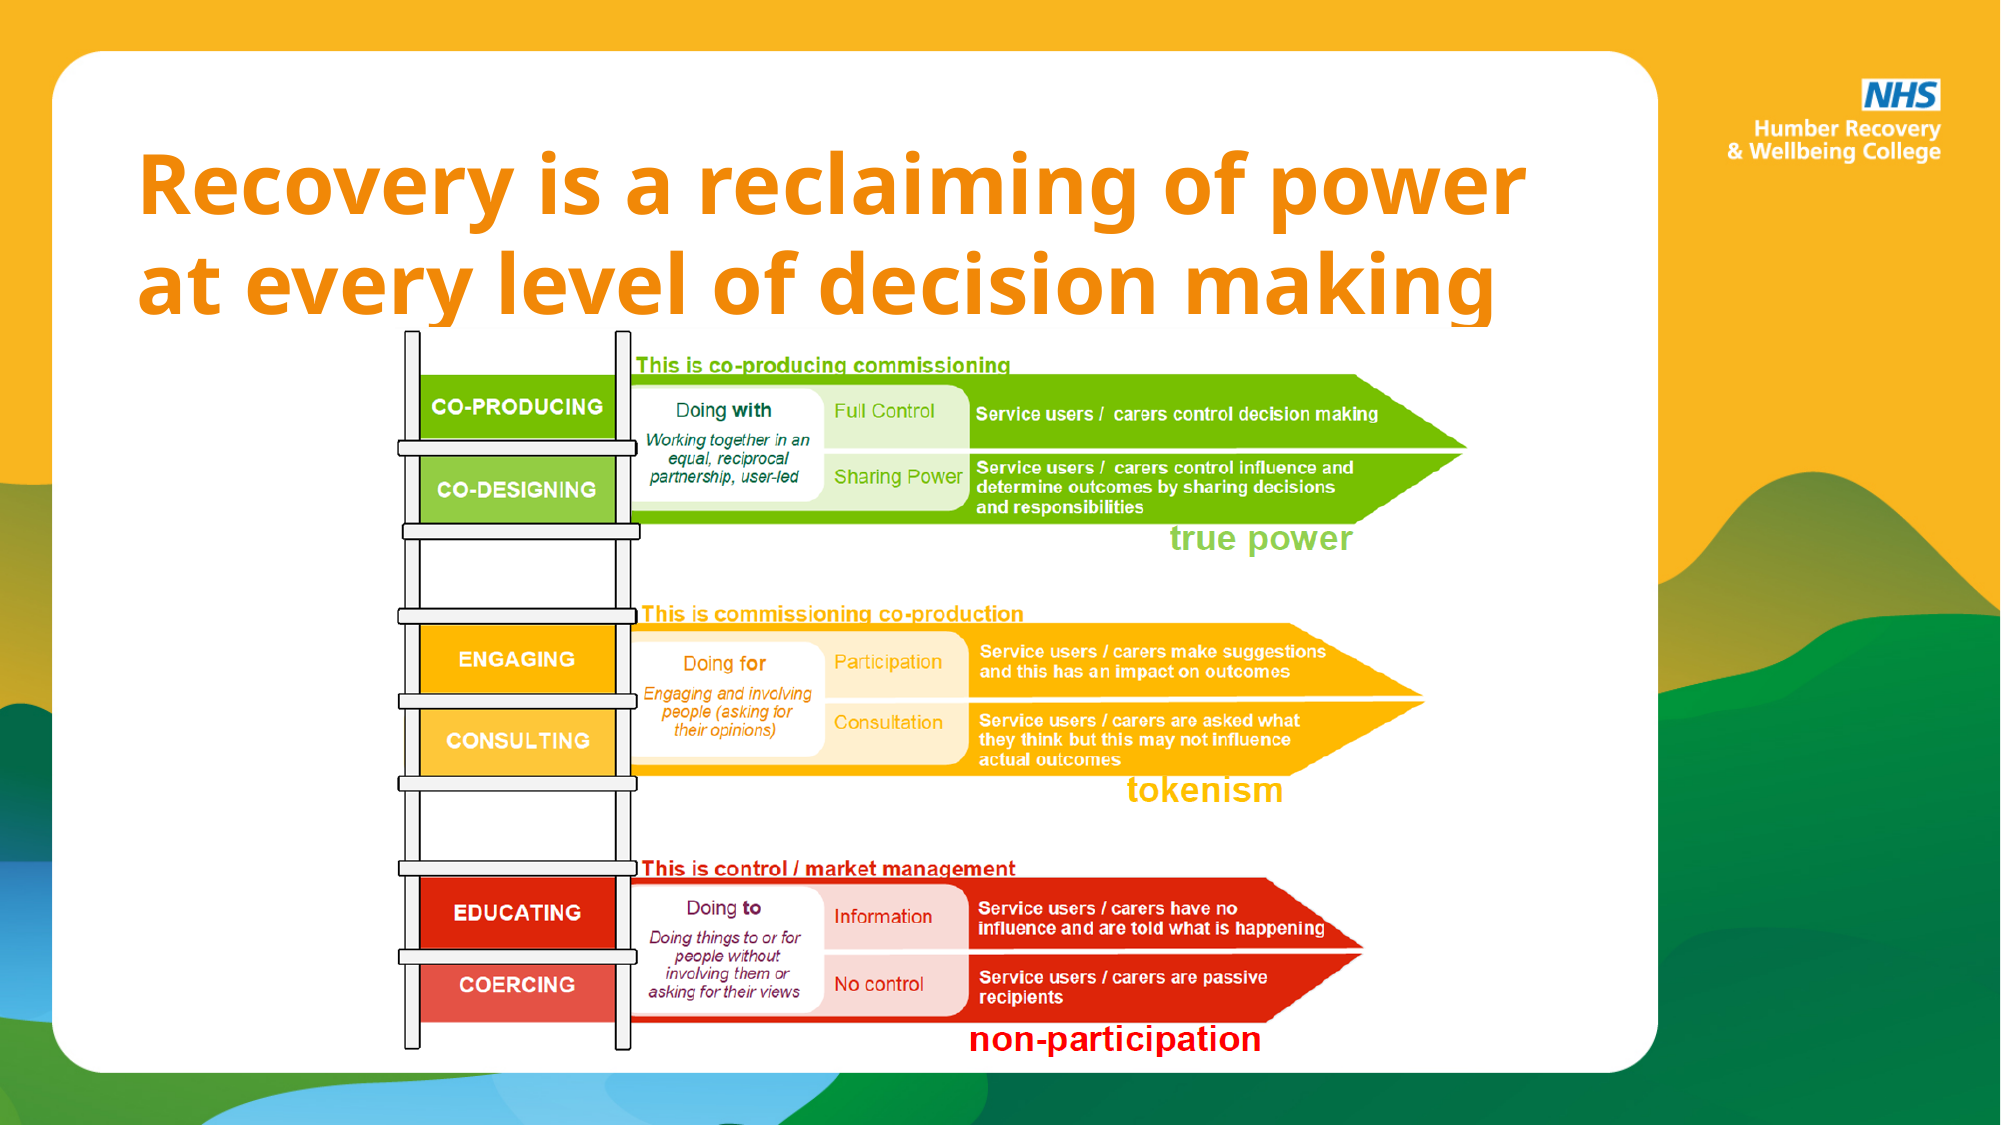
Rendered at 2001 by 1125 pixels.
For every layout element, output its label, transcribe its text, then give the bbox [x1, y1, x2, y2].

picture [0, 0, 2001, 1125]
text_box Recovery is a reclaiming of power at every level of decision making [121, 123, 1585, 339]
